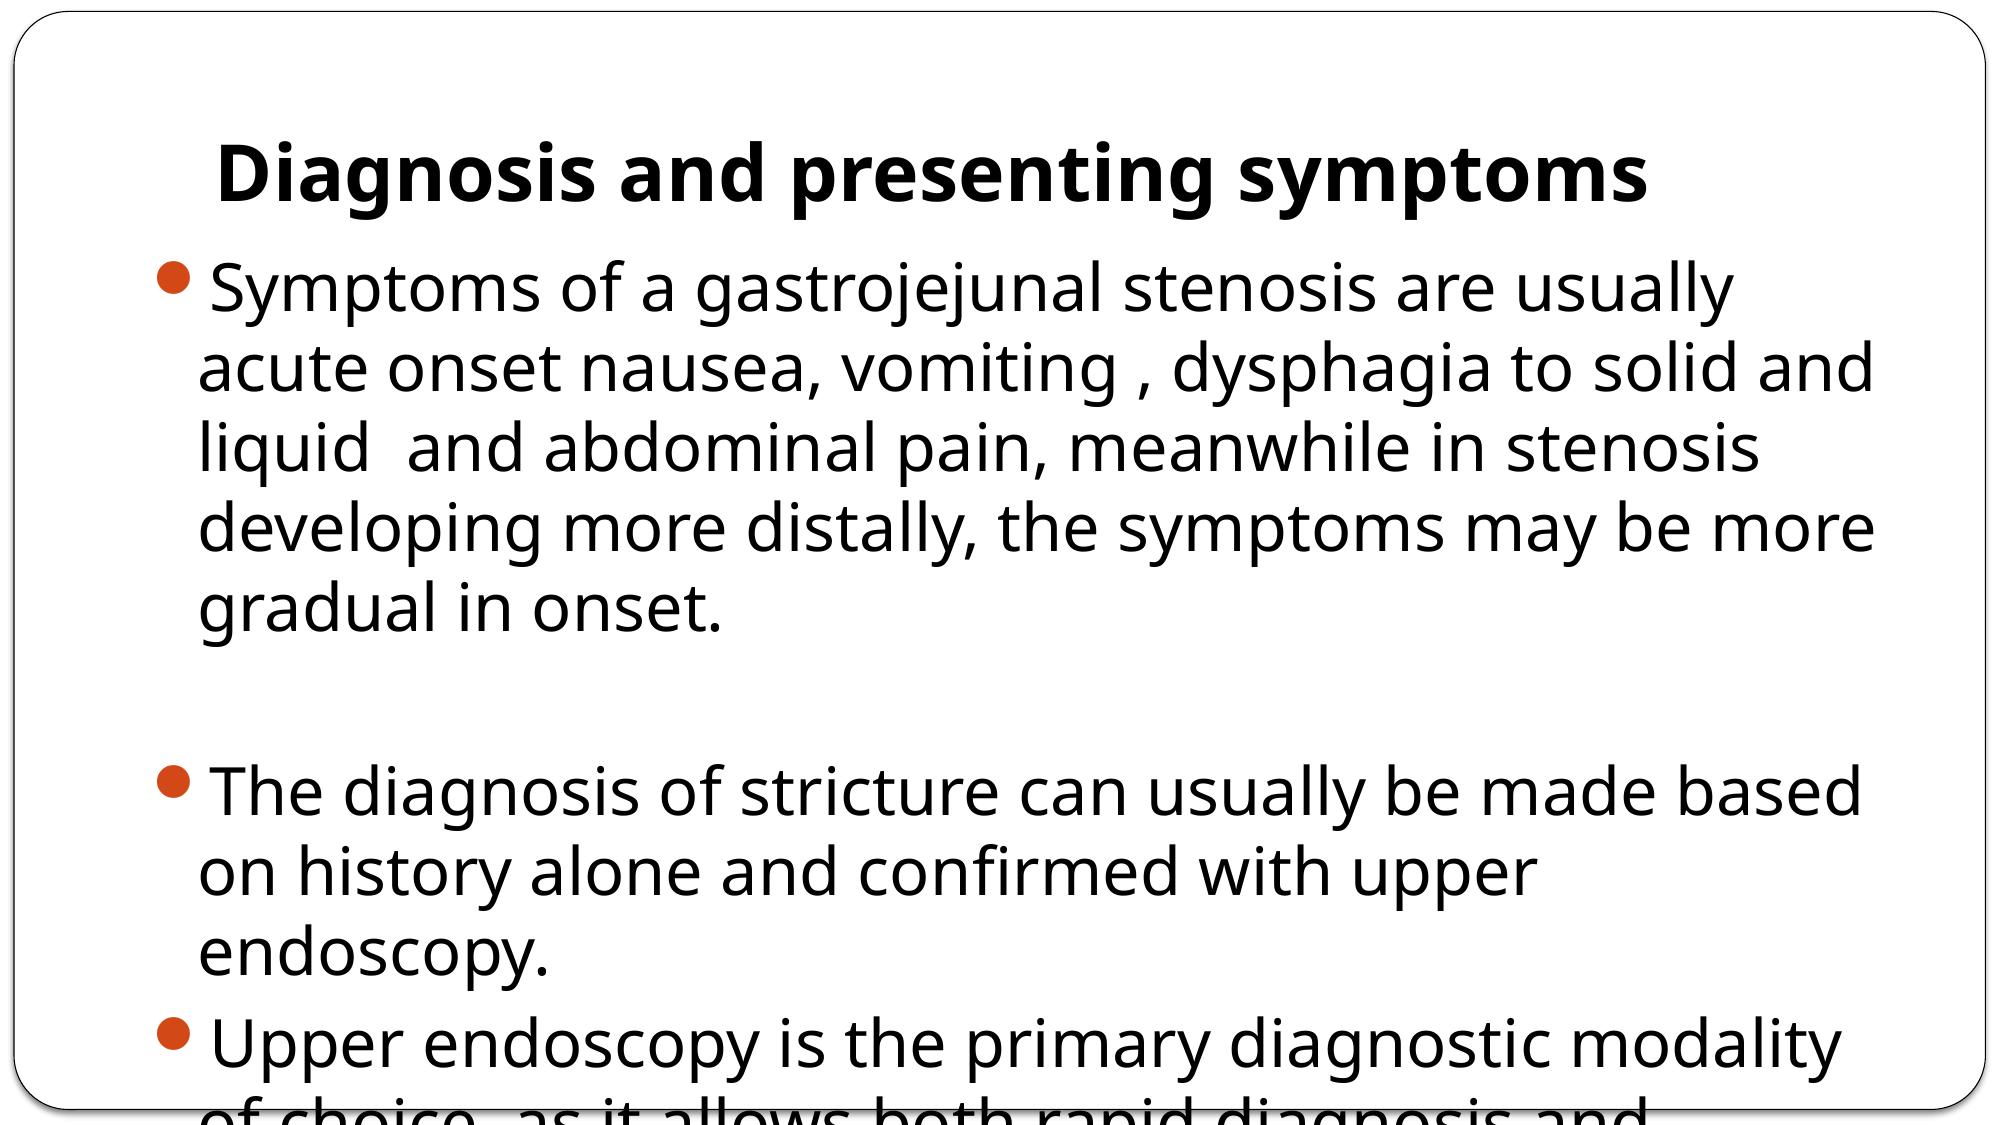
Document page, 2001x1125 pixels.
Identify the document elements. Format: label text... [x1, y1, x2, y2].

title Diagnosis and presenting symptoms [200, 45, 1728, 233]
list Symptoms of a gastrojejunal stenosis are usually acute onset nausea, vomiting , dysphagia to solid and liquid and abdominal pain, meanwhile in stenosis developing more distally, the symptoms may be more gradual in onset. The diagnosis of stricture can usually be made based on history alone and conﬁrmed with upper endoscopy. Upper endoscopy is the primary diagnostic modality of choice, as it allows both rapid diagnosis and therapeutic intervention via balloon dilatation [137, 237, 1900, 1125]
